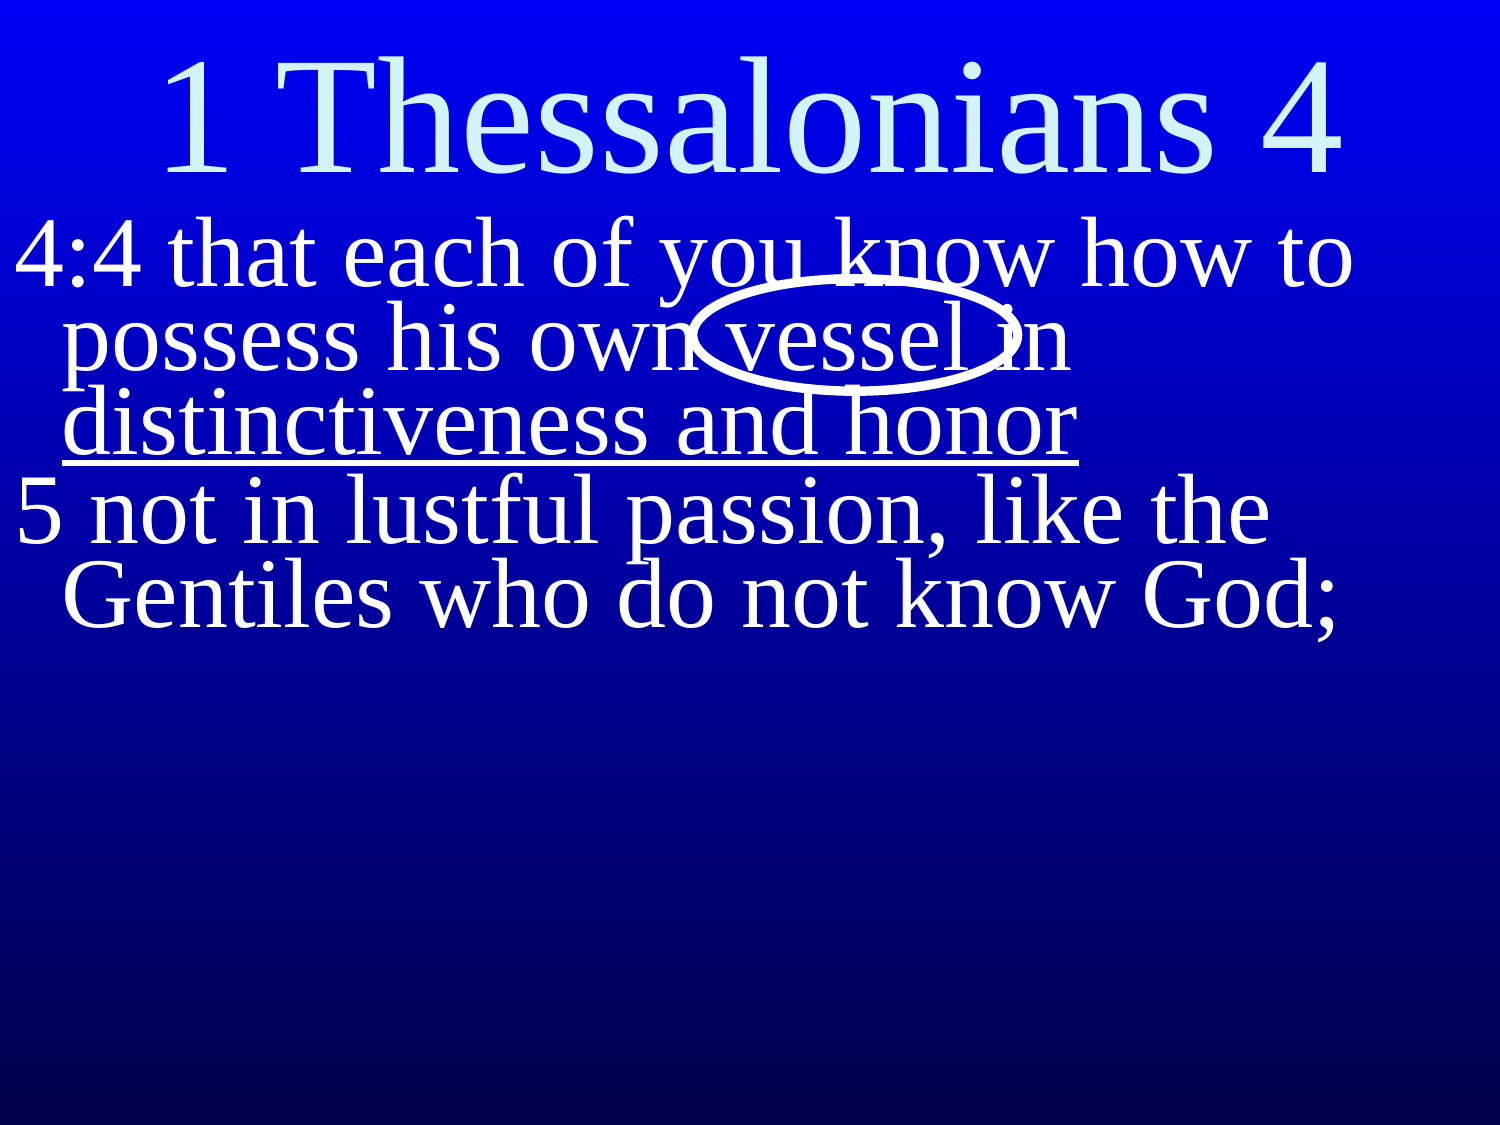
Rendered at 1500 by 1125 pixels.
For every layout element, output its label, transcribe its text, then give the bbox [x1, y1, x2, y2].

list 4:4 that each of you know how to possess his own vessel in distinctiveness and honor 5 not in lustful passion, like the Gentiles who do not know God; [0, 212, 1500, 1013]
title 1 Thessalonians 4 [0, 0, 1500, 212]
text_box [692, 278, 1018, 392]
